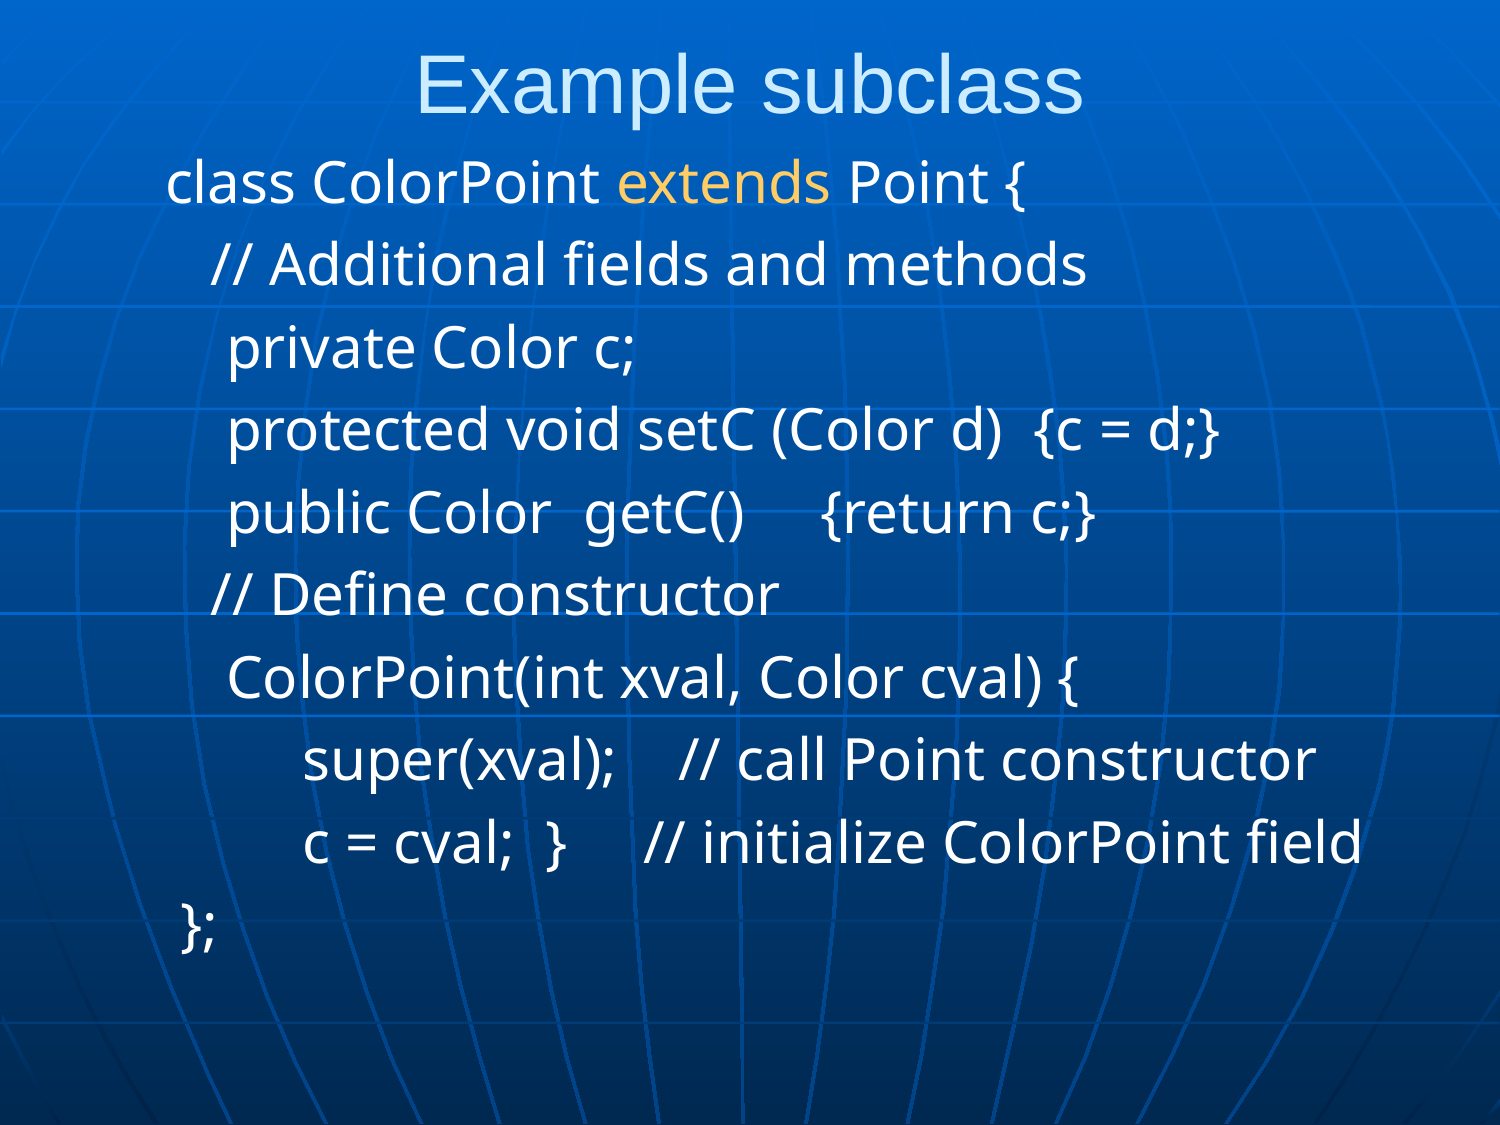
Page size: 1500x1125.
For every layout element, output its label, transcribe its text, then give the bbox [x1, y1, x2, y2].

title Example subclass [75, 45, 1425, 137]
list class ColorPoint extends Point { // Additional fields and methods private Color c; protected void setC (Color d) {c = d;} public Color getC() {return c;} // Define constructor ColorPoint(int xval, Color cval) { super(xval); // call Point constructor c = cval; } // initialize ColorPoint field }; [75, 137, 1425, 881]
